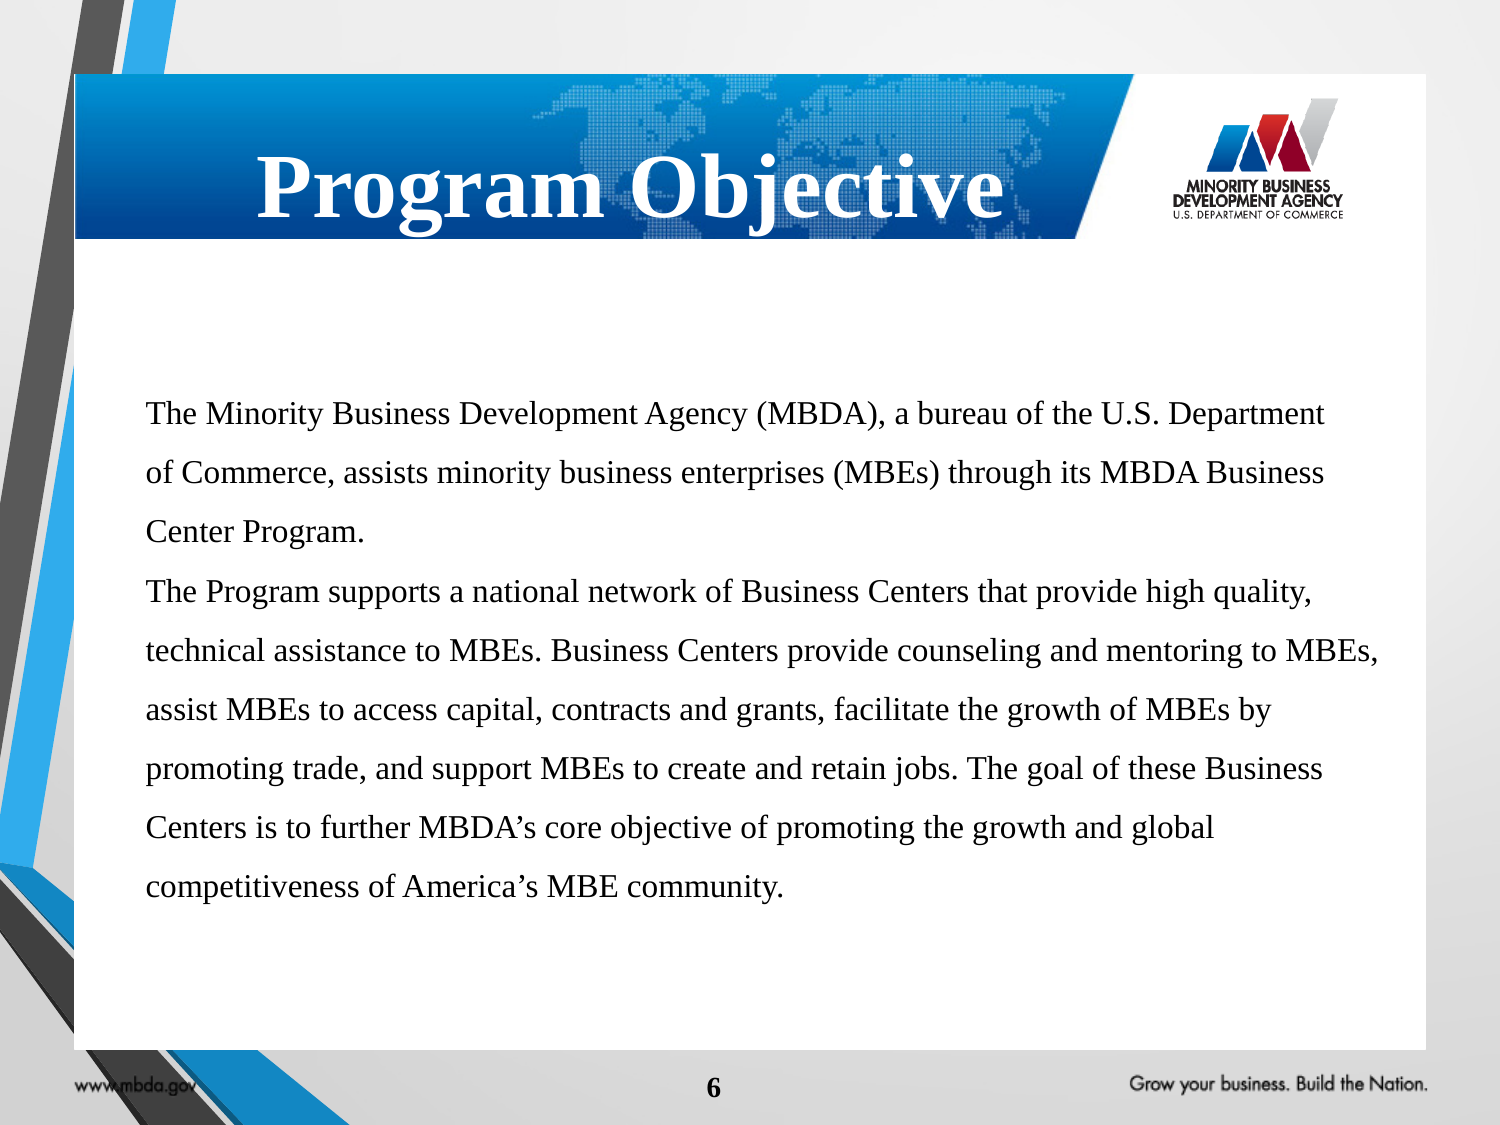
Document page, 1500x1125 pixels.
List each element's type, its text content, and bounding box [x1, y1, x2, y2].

text_box 6 [691, 1060, 737, 1111]
picture [1264, 92, 1352, 227]
picture [1124, 1069, 1435, 1102]
list The Minority Business Development Agency (MBDA), a bureau of the U.S. Department of Commerce, assists minority business enterprises (MBEs) through its MBDA Business Center Program. The Program supports a national network of Business Centers that provide high quality, technical assistance to MBEs. Business Centers provide counseling and mentoring to MBEs, assist MBEs to access capital, contracts and grants, facilitate the growth of MBEs by promoting trade, and support MBEs to create and retain jobs. The goal of these Business Centers is to further MBDA’s core objective of promoting the growth and global competitiveness of America’s MBE community. [130, 270, 1405, 1026]
picture [68, 1072, 208, 1100]
title Program Objective [0, 18, 1264, 344]
